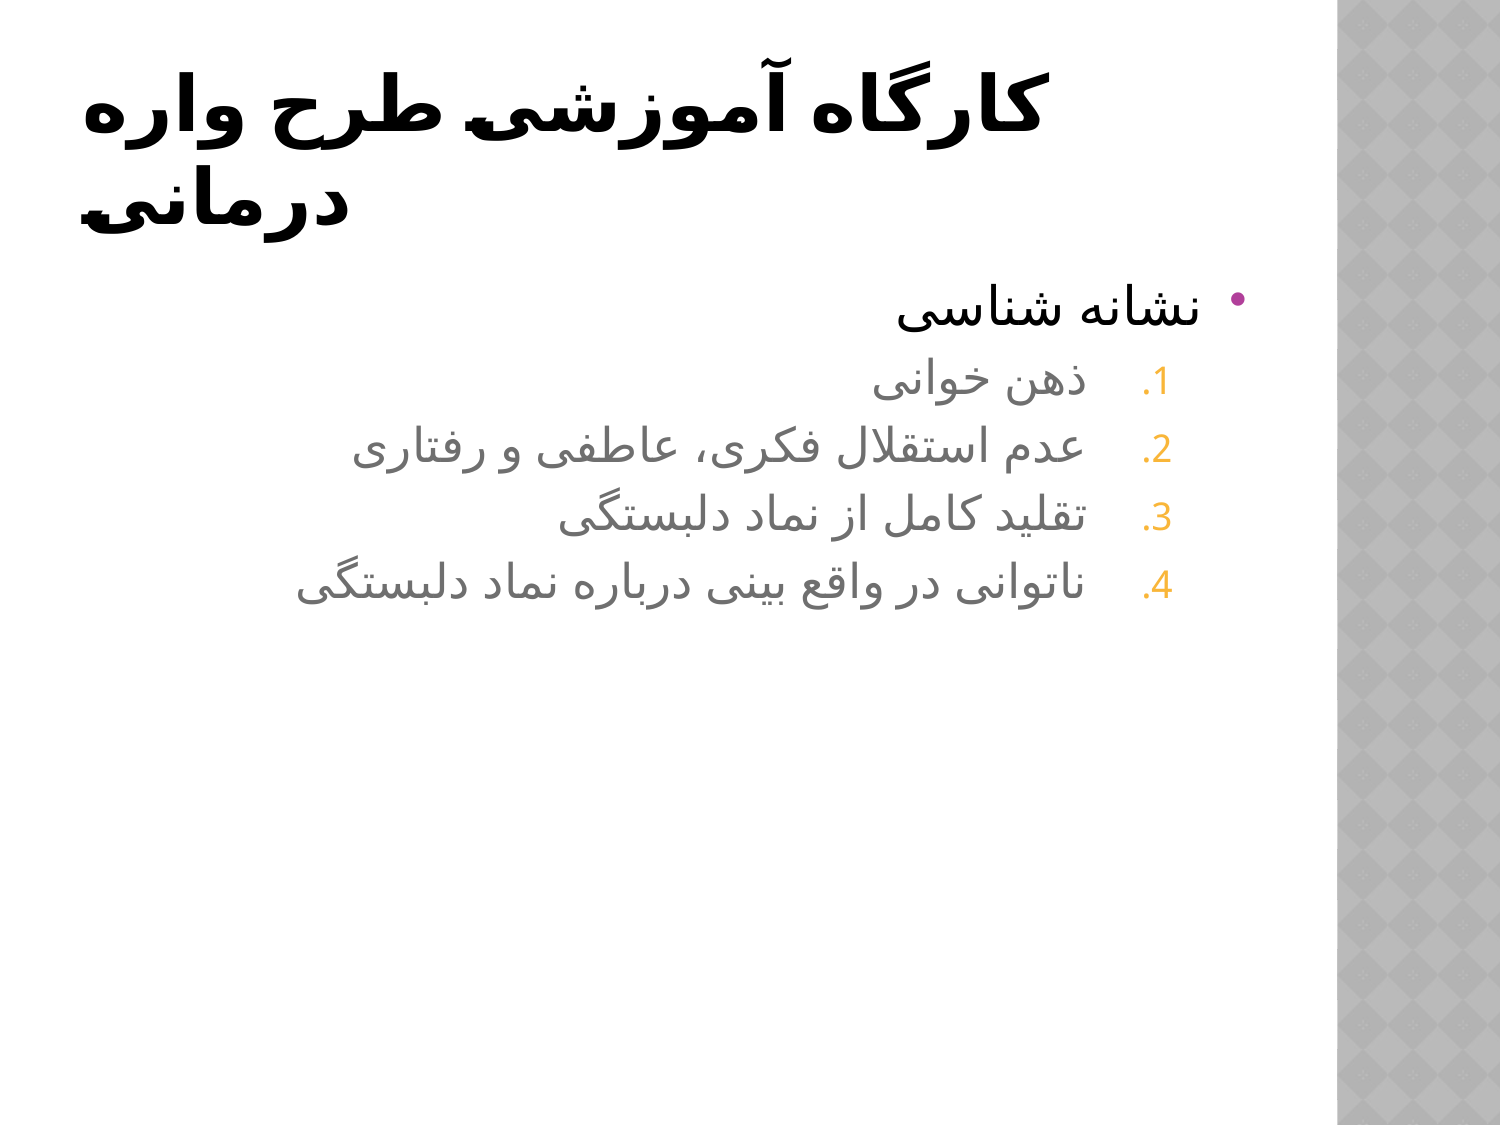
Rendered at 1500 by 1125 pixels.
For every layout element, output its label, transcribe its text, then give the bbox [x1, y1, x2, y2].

list نشانه شناسی ذهن خوانی عدم استقلال فکری، عاطفی و رفتاری تقلید کامل از نماد دلبستگی ناتوانی در واقع بینی درباره نماد دلبستگی [75, 264, 1263, 1059]
title کارگاه آموزشی طرح واره درمانی [75, 52, 1263, 240]
